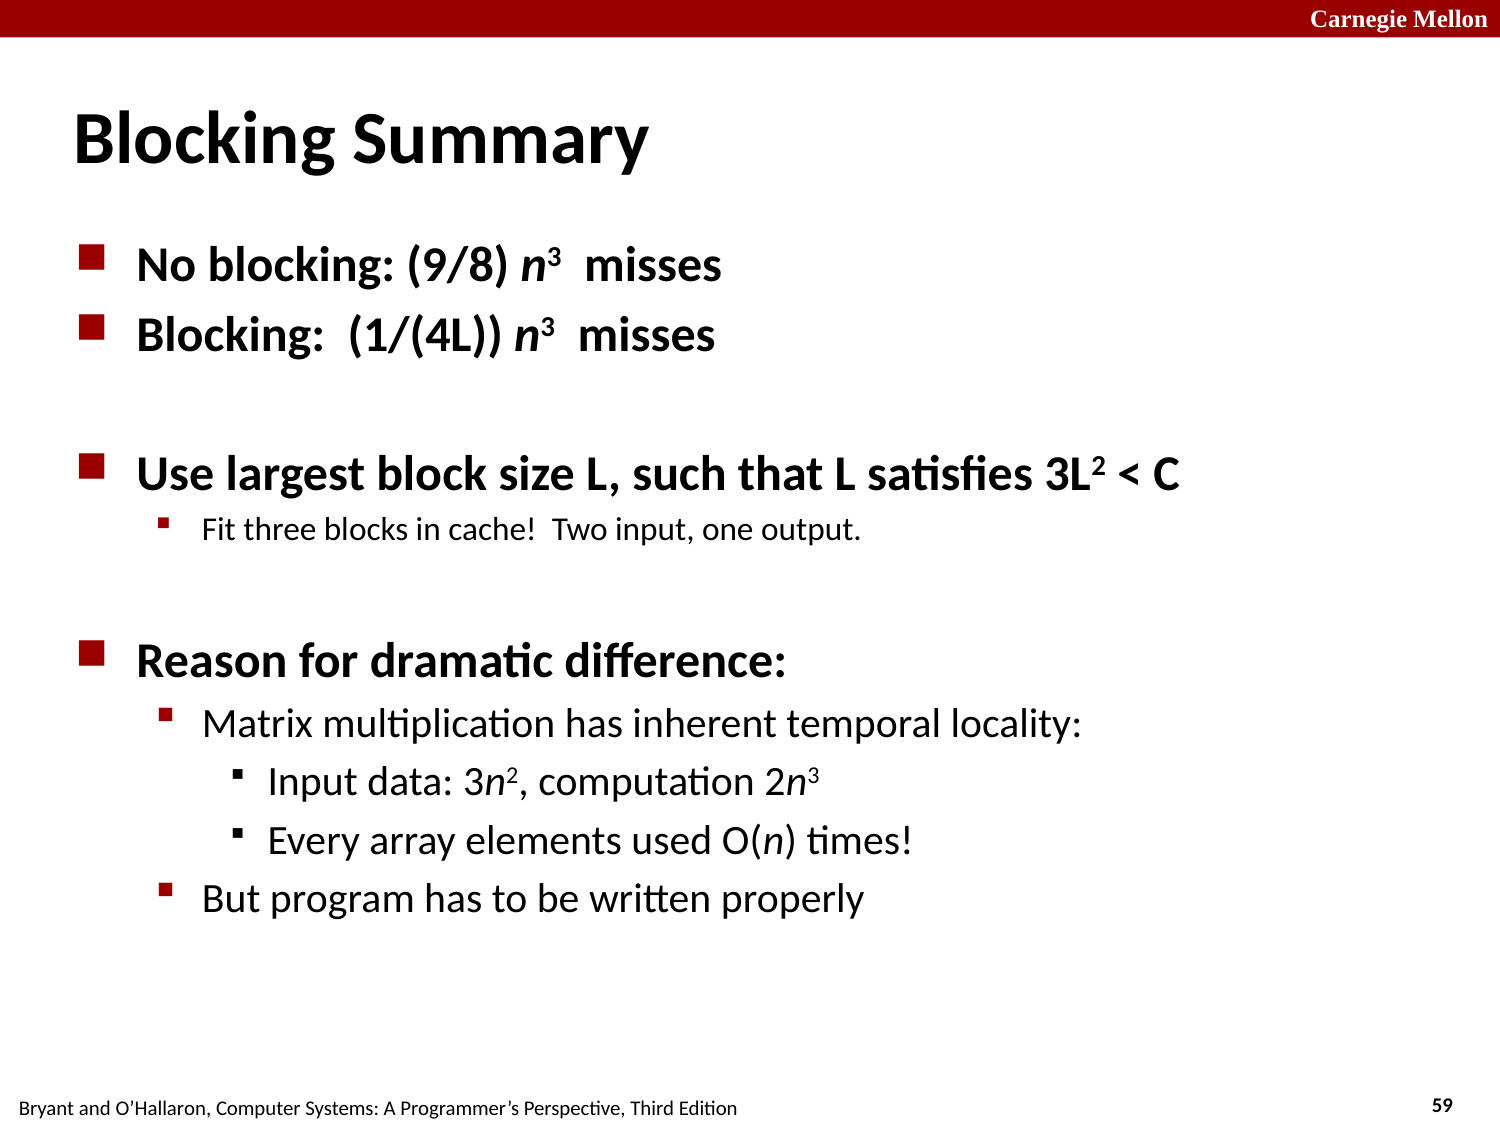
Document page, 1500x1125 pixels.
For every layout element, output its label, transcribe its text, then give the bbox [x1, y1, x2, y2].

list No blocking: (9/8) n3 misses Blocking: (1/(4L)) n3 misses Use largest block size L, such that L satisfies 3L2 < C Fit three blocks in cache! Two input, one output. Reason for dramatic difference: Matrix multiplication has inherent temporal locality: Input data: 3n2, computation 2n3 Every array elements used O(n) times! But program has to be written properly [64, 223, 1438, 1040]
title Blocking Summary [58, 71, 1305, 197]
